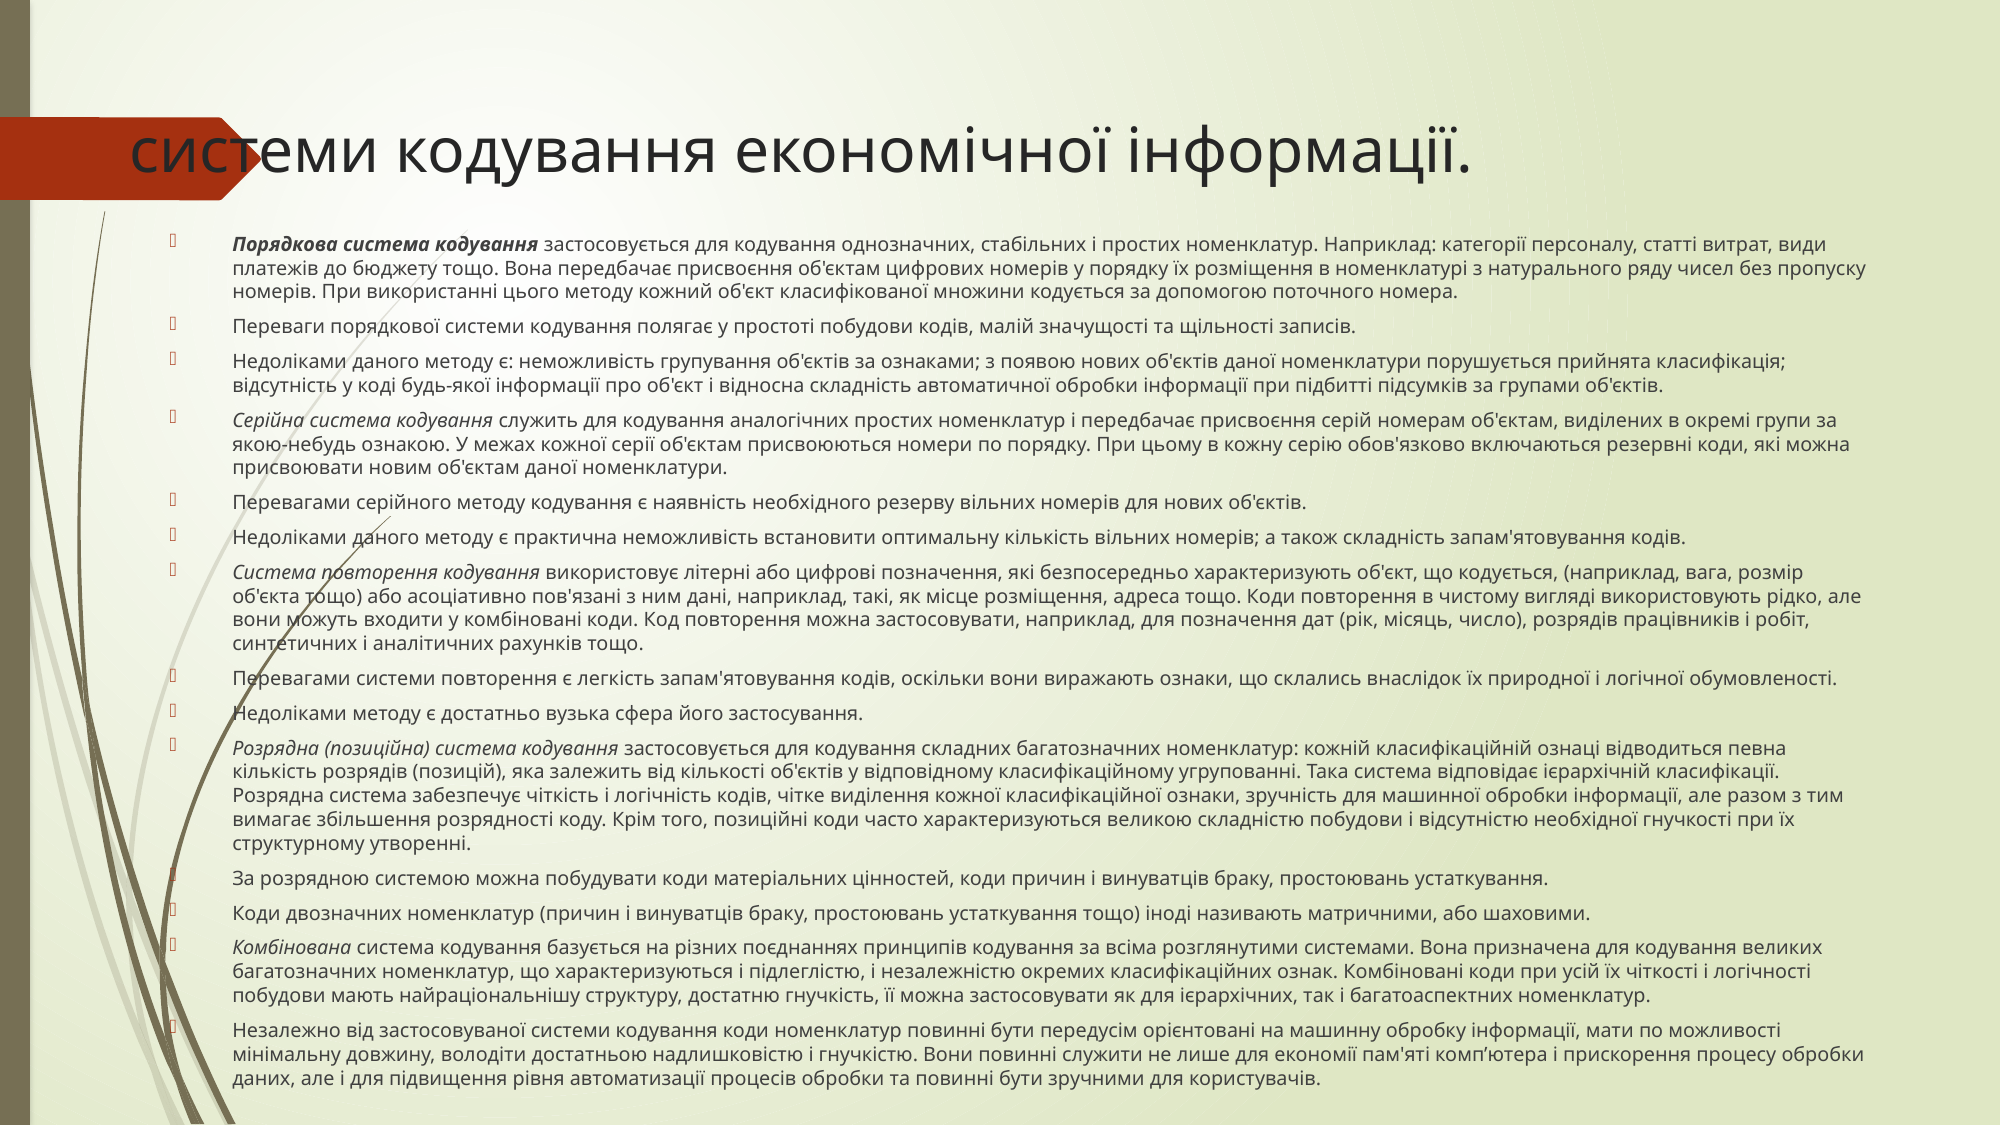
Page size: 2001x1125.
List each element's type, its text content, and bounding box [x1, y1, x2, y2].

title системи кодування економічної інформації. [114, 102, 1888, 193]
list Порядкова система кодування застосовується для кодування однозначних, стабільних і простих номенклатур. Наприклад: категорії персоналу, статті витрат, види платежів до бюджету тощо. Вона передбачає присвоєння об'єктам цифрових номерів у порядку їх розміщення в номенклатурі з натурального ряду чисел без пропуску номерів. При використанні цього методу кожний об'єкт класифікованої множини кодується за допомогою поточного номера. Переваги порядкової системи кодування полягає у простоті побудови кодів, малій значущості та щільності записів. Недоліками даного методу є: неможливість групування об'єктів за ознаками; з появою нових об'єктів даної номенклатури порушується прийнята класифікація; відсутність у коді будь-якої інформації про об'єкт і відносна складність автоматичної обробки інформації при підбитті підсумків за групами об'єктів. Серійна система кодування служить для кодування аналогічних простих номенклатур і передбачає присвоєння серій номерам об'єктам, виділених в окремі групи за якою-небудь ознакою. У межах кожної серії об'єктам присвоюються номери по порядку. При цьому в кожну серію обов'язково включаються резервні коди, які можна присвоювати новим об'єктам даної номенклатури. Перевагами серійного методу кодування є наявність необхідного резерву вільних номерів для нових об'єктів. Недоліками даного методу є практична неможливість встановити оптимальну кількість вільних номерів; а також складність запам'ятовування кодів. Система повторення кодування використовує літерні або цифрові позначення, які безпосередньо характеризують об'єкт, що кодується, (наприклад, вага, розмір об'єкта тощо) або асоціативно пов'язані з ним дані, наприклад, такі, як місце розміщення, адреса тощо. Коди повторення в чистому вигляді використовують рідко, але вони можуть входити у комбіновані коди. Код повторення можна застосовувати, наприклад, для позначення дат (рік, місяць, число), розрядів працівників і робіт, синтетичних і аналітичних рахунків тощо. Перевагами системи повторення є легкість запам'ятовування кодів, оскільки вони виражають ознаки, що склались внаслідок їх природної і логічної обумовленості. Недоліками методу є достатньо вузька сфера його застосування. Розрядна (позиційна) система кодування застосовується для кодування складних багатозначних номенклатур: кожній класифікаційній ознаці відводиться певна кількість розрядів (позицій), яка залежить від кількості об'єктів у відповідному класифікаційному угрупованні. Така система відповідає ієрархічній класифікації. Розрядна система забезпечує чіткість і логічність кодів, чітке виділення кожної класифікаційної ознаки, зручність для машинної обробки інформації, але разом з тим вимагає збільшення розрядності коду. Крім того, позиційні коди часто характеризуються великою складністю побудови і відсутністю необхідної гнучкості при їх структурному утворенні. За розрядною системою можна побудувати коди матеріальних цінностей, коди причин і винуватців браку, простоювань устаткування. Коди двозначних номенклатур (причин і винуватців браку, простоювань устаткування тощо) іноді називають матричними, або шаховими. Комбінована система кодування базується на різних поєднаннях принципів кодування за всіма розглянутими системами. Вона призначена для кодування великих багатозначних номенклатур, що характеризуються і підлеглістю, і незалежністю окремих класифікаційних ознак. Комбіновані коди при усій їх чіткості і логічності побудови мають найраціональнішу структуру, достатню гнучкість, її можна застосовувати як для ієрархічних, так і багатоаспектних номенклатур. Незалежно від застосовуваної системи кодування коди номенклатур повинні бути передусім орієнтовані на машинну обробку інформації, мати по можливості мінімальну довжину, володіти достатньою надлишковістю і гнучкістю. Вони повинні служити не лише для економії пам'яті комп’ютера і прискорення процесу обробки даних, але і для підвищення рівня автоматизації процесів обробки та повинні бути зручними для користувачів. [154, 223, 1888, 1102]
